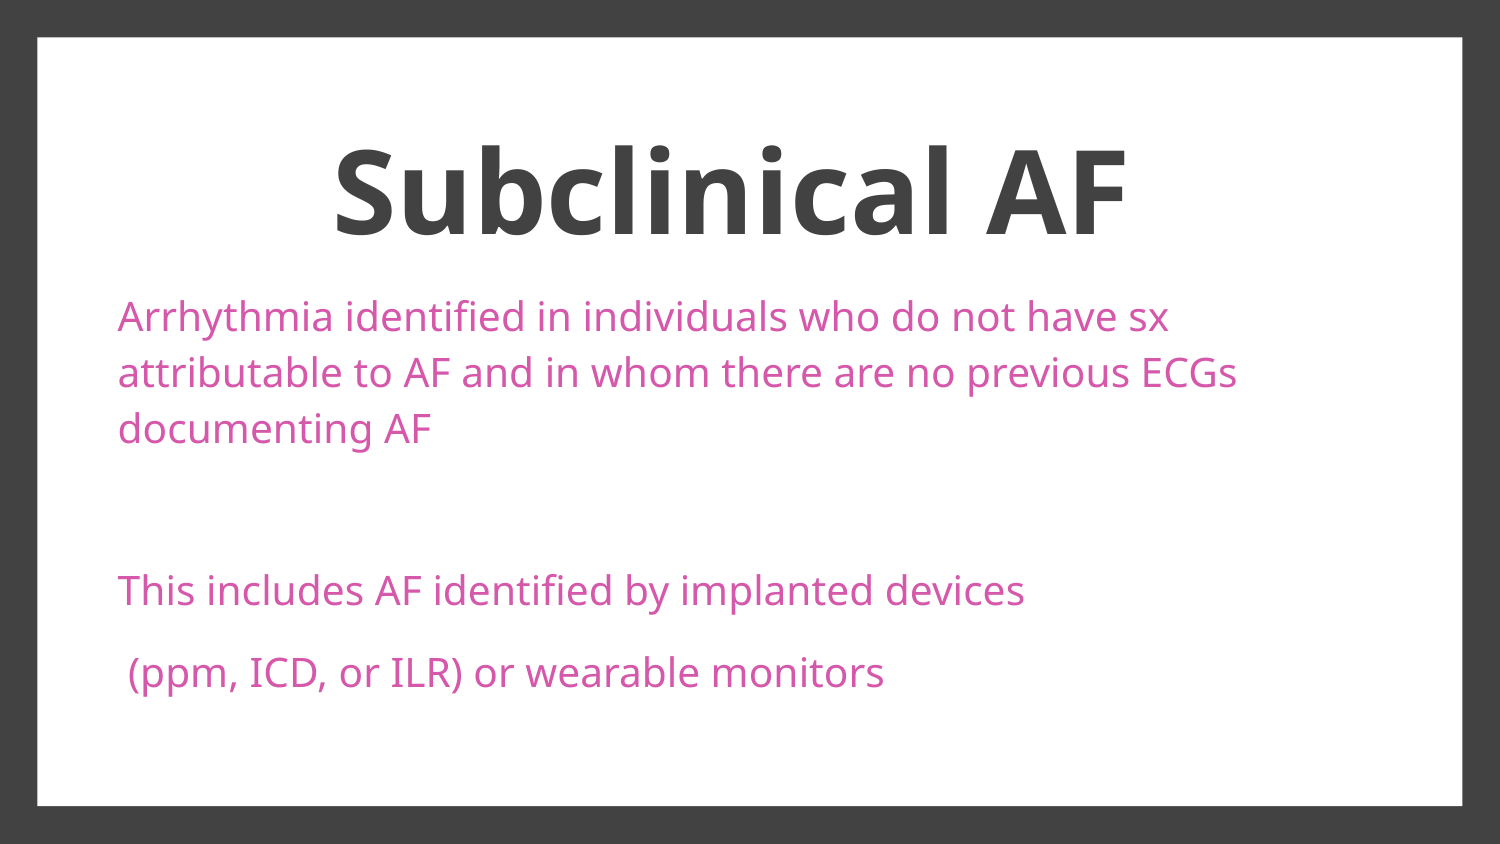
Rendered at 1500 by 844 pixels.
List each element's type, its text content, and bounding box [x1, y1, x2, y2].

title Subclinical AF [186, 66, 1277, 267]
subtitle Arrhythmia identified in individuals who do not have sx attributable to AF and in whom there are no previous ECGs documenting AF This includes AF identified by implanted devices (ppm, ICD, or ILR) or wearable monitors [102, 267, 1296, 797]
